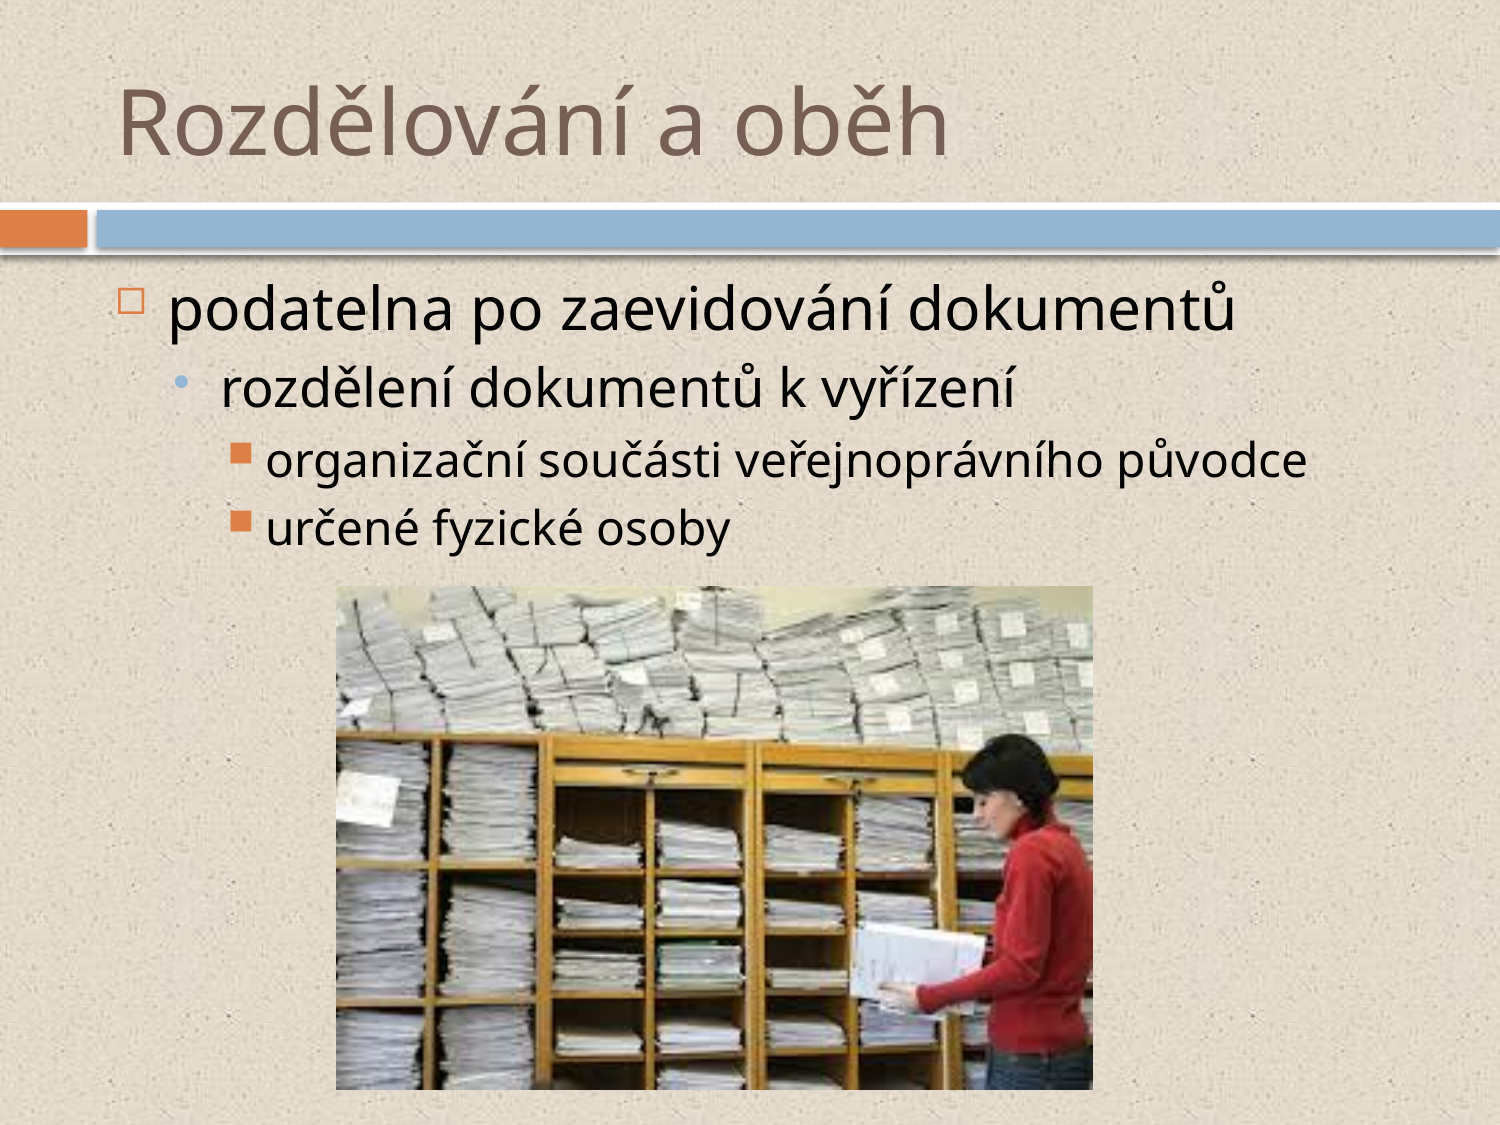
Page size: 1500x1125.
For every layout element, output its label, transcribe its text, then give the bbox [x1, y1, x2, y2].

picture [0, 255, 1500, 1125]
picture [0, 0, 1500, 202]
title Rozdělování a oběh [100, 37, 1438, 200]
list podatelna po zaevidování dokumentů rozdělení dokumentů k vyřízení organizační součásti veřejnoprávního původce určené fyzické osoby [100, 262, 1438, 1000]
